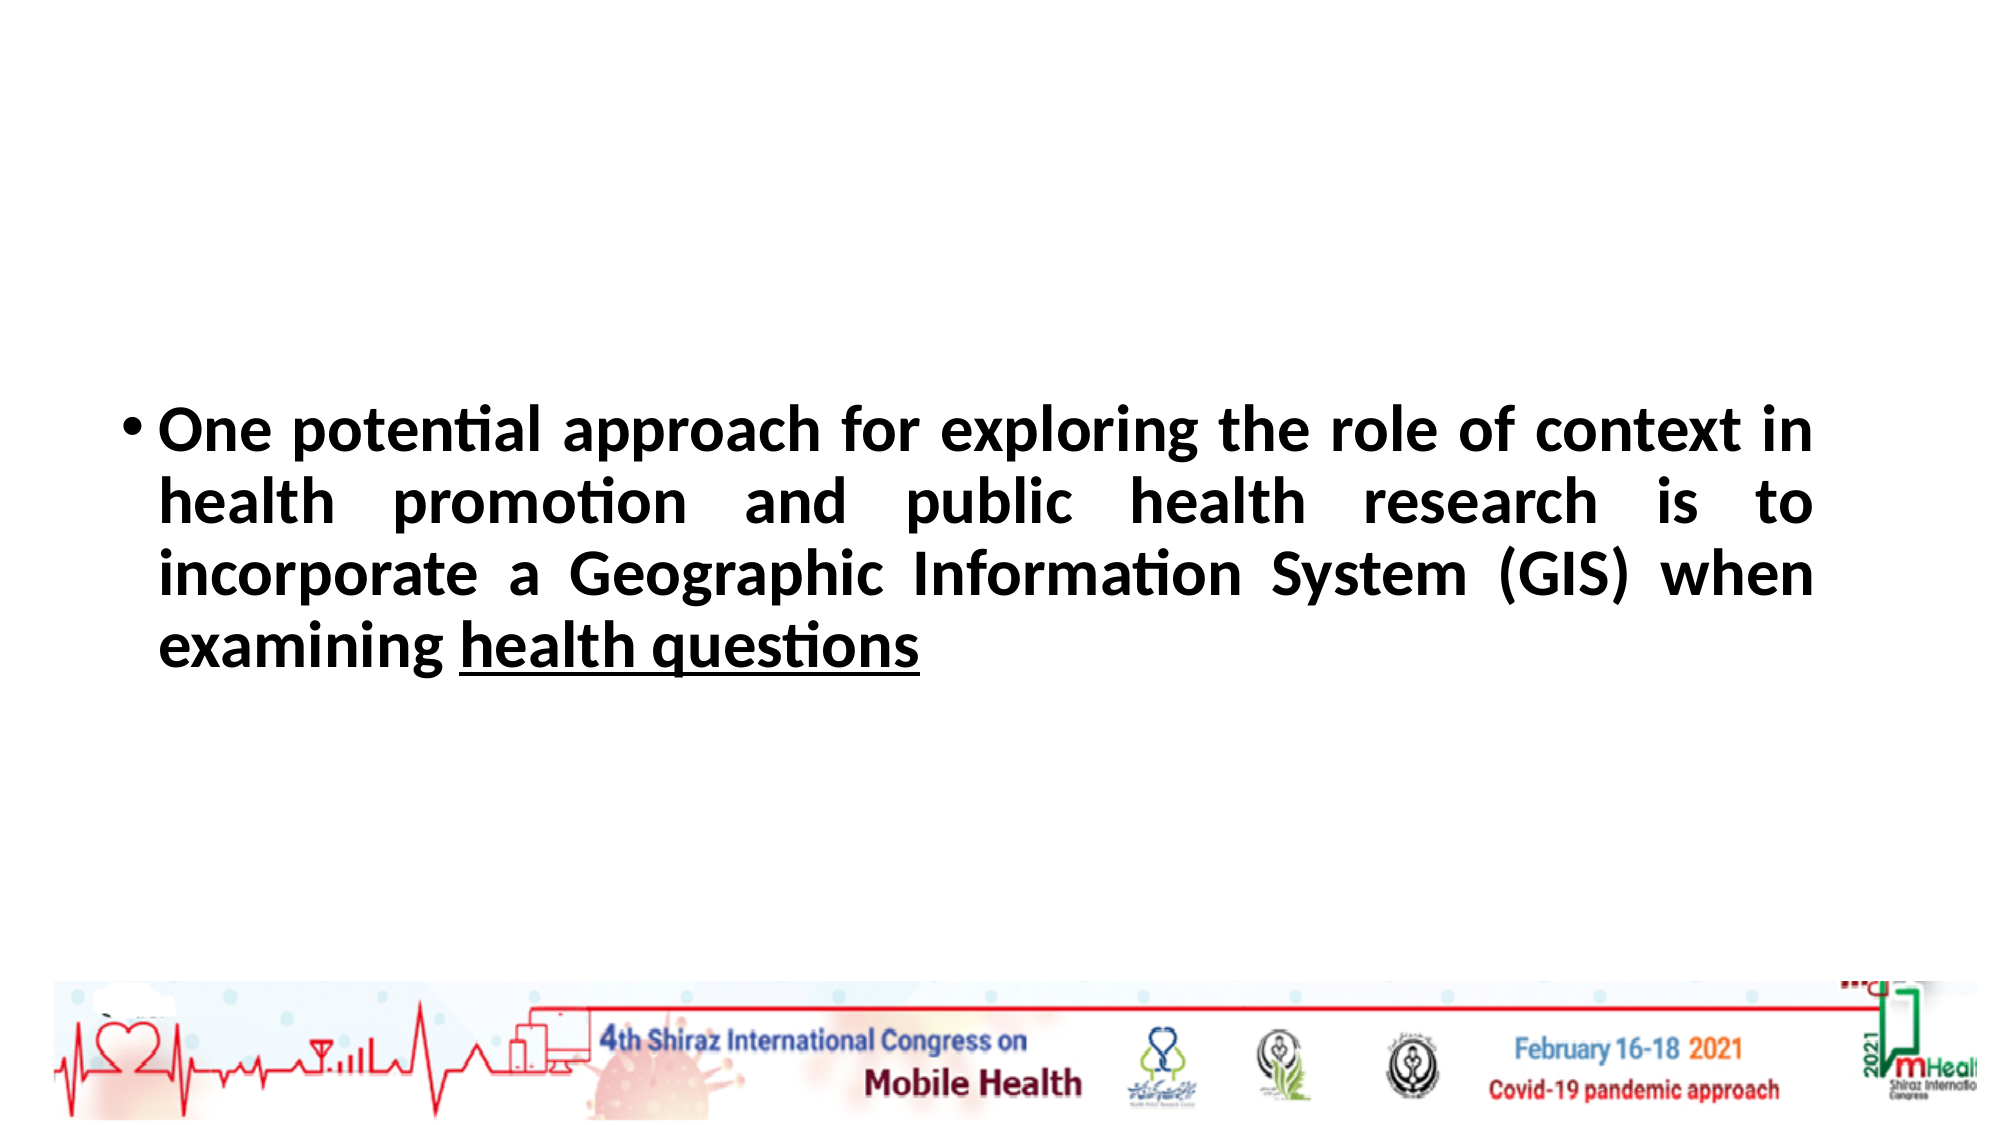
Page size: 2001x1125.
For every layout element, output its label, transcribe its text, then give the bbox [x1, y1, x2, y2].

picture [48, 981, 1977, 1125]
list One potential approach for exploring the role of context in health promotion and public health research is to incorporate a Geographic Information System (GIS) when examining health questions [105, 386, 1831, 871]
